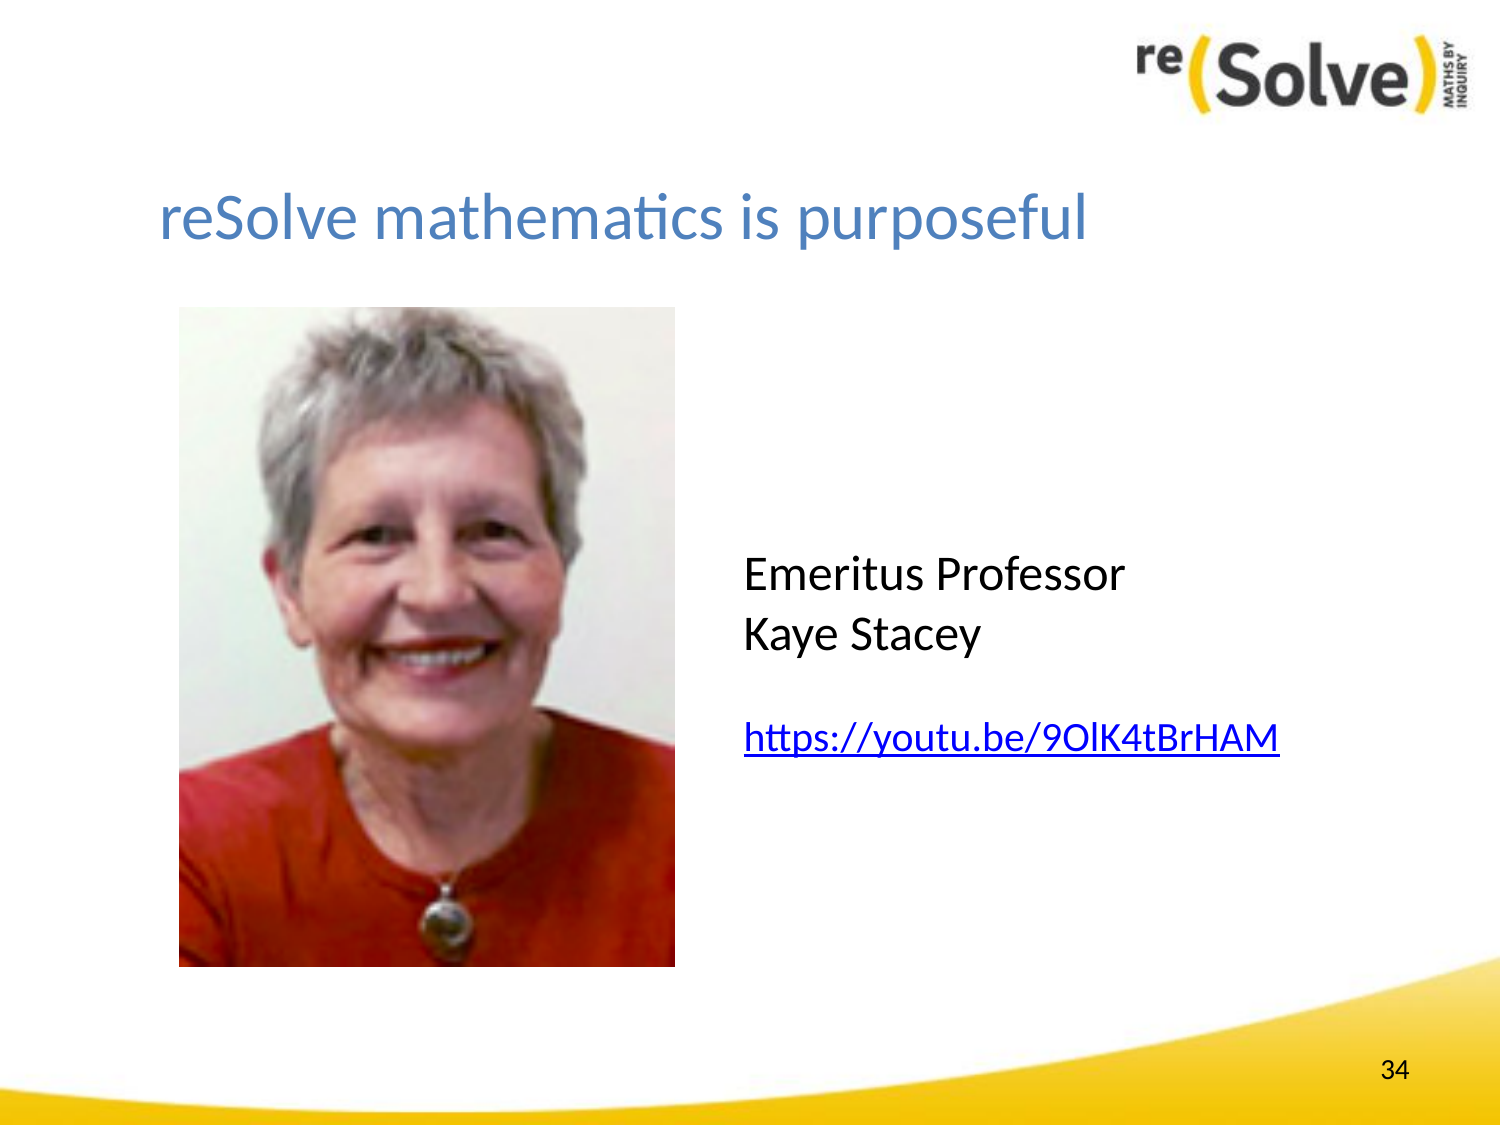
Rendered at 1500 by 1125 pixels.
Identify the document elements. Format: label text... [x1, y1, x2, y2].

slide_number 34 [1293, 1042, 1425, 1103]
list Emeritus Professor Kaye Stacey https://youtu.be/9OlK4tBrHAM [743, 539, 1317, 787]
picture [0, 0, 1500, 1125]
title reSolve mathematics is purposeful [159, 172, 1164, 321]
